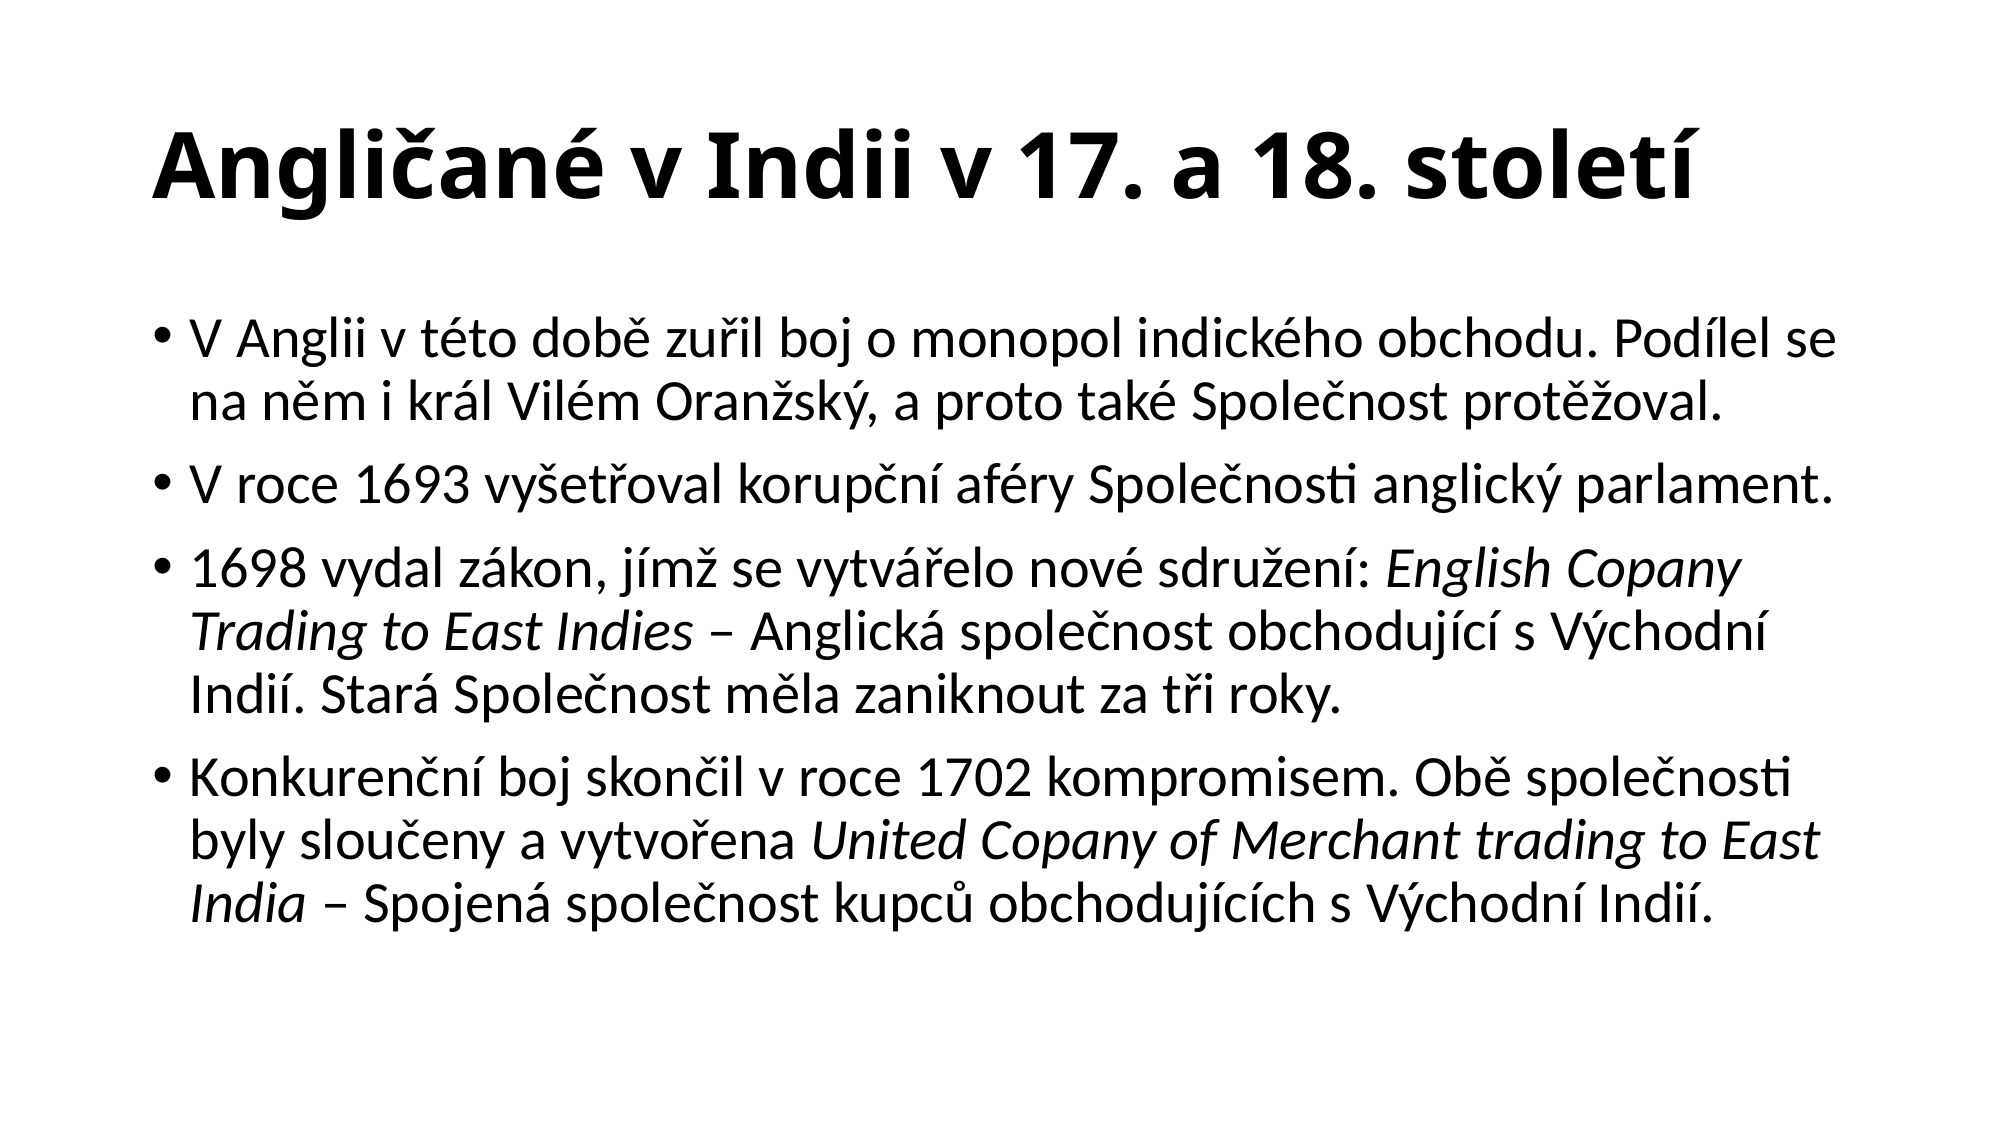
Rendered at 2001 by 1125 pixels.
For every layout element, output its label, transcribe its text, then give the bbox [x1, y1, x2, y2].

title Angličané v Indii v 17. a 18. století [137, 59, 1863, 278]
list V Anglii v této době zuřil boj o monopol indického obchodu. Podílel se na něm i král Vilém Oranžský, a proto také Společnost protěžoval. V roce 1693 vyšetřoval korupční aféry Společnosti anglický parlament. 1698 vydal zákon, jímž se vytvářelo nové sdružení: English Copany Trading to East Indies – Anglická společnost obchodující s Východní Indií. Stará Společnost měla zaniknout za tři roky. Konkurenční boj skončil v roce 1702 kompromisem. Obě společnosti byly sloučeny a vytvořena United Copany of Merchant trading to East India – Spojená společnost kupců obchodujících s Východní Indií. [137, 299, 1863, 1014]
